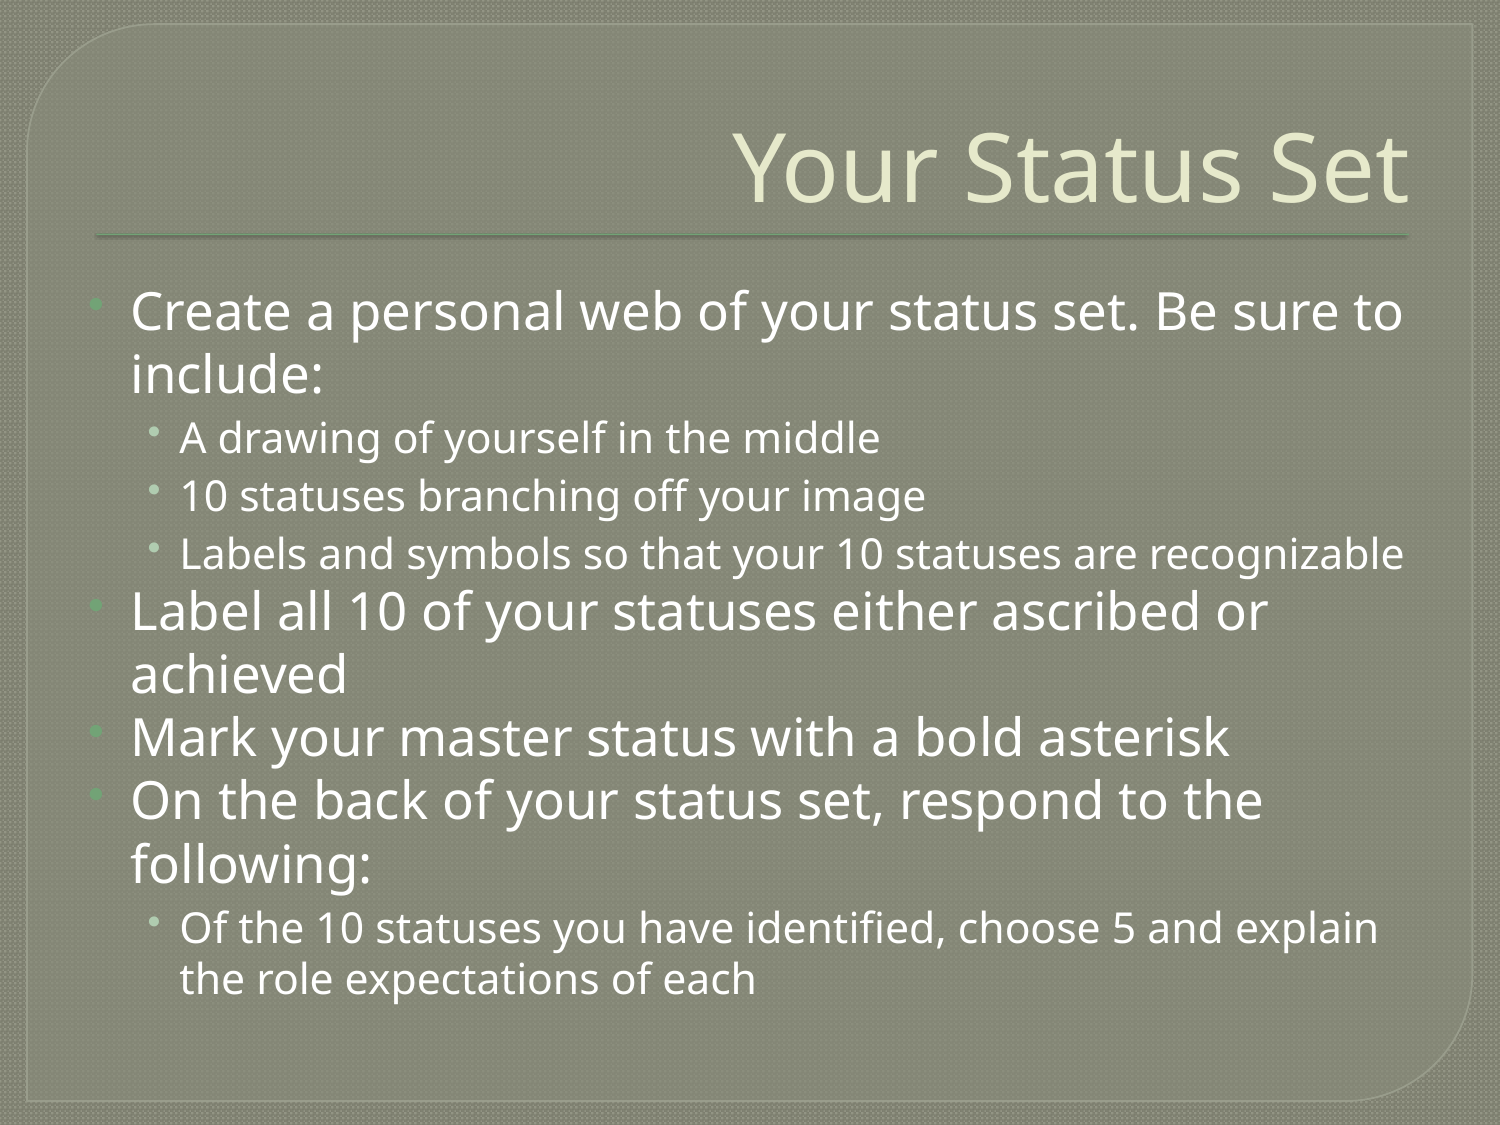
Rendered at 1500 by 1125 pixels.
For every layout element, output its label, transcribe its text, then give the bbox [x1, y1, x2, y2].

list Create a personal web of your status set. Be sure to include: A drawing of yourself in the middle 10 statuses branching off your image Labels and symbols so that your 10 statuses are recognizable Label all 10 of your statuses either ascribed or achieved Mark your master status with a bold asterisk On the back of your status set, respond to the following: Of the 10 statuses you have identified, choose 5 and explain the role expectations of each [75, 270, 1425, 1063]
title Your Status Set [75, 41, 1425, 230]
